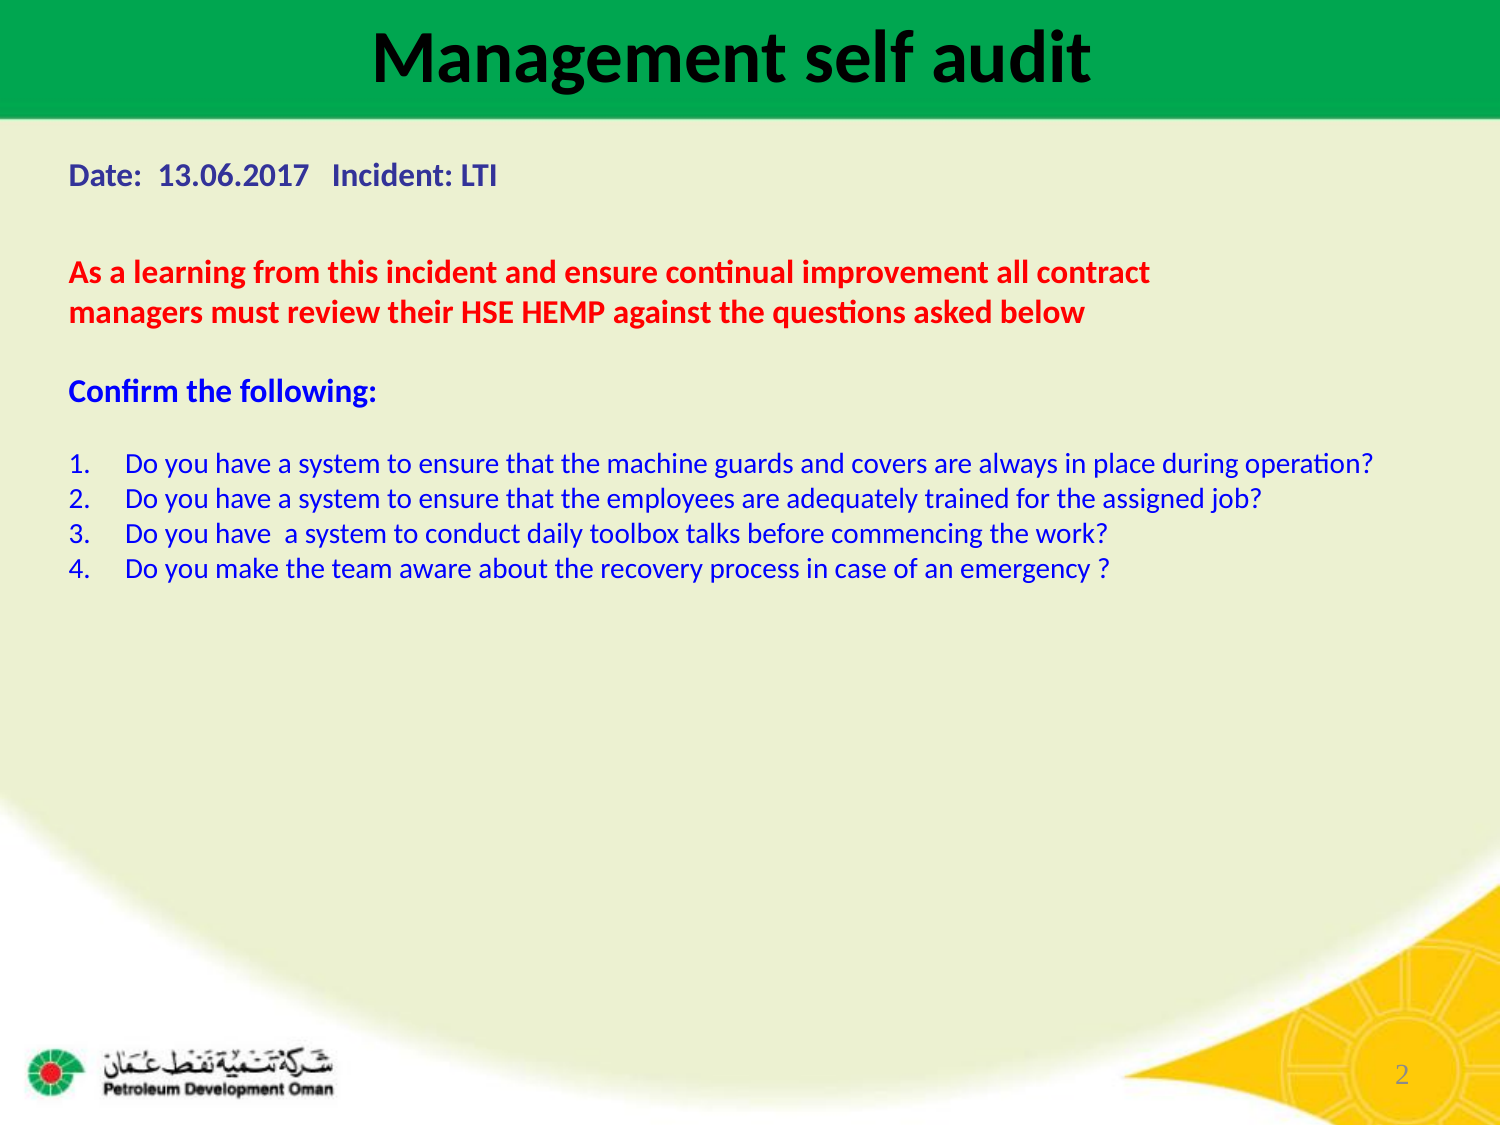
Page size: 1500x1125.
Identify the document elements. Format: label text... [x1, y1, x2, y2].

slide_number 2 [1074, 1042, 1425, 1103]
picture [0, 0, 1500, 1125]
text_box As a learning from this incident and ensure continual improvement all contract managers must review their HSE HEMP against the questions asked below Confirm the following: Do you have a system to ensure that the machine guards and covers are always in place during operation? Do you have a system to ensure that the employees are adequately trained for the assigned job? Do you have a system to conduct daily toolbox talks before commencing the work? Do you make the team aware about the recovery process in case of an emergency ? [53, 212, 1424, 627]
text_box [1, 0, 1466, 126]
text_box Date: 13.06.2017 Incident: LTI [53, 145, 863, 200]
